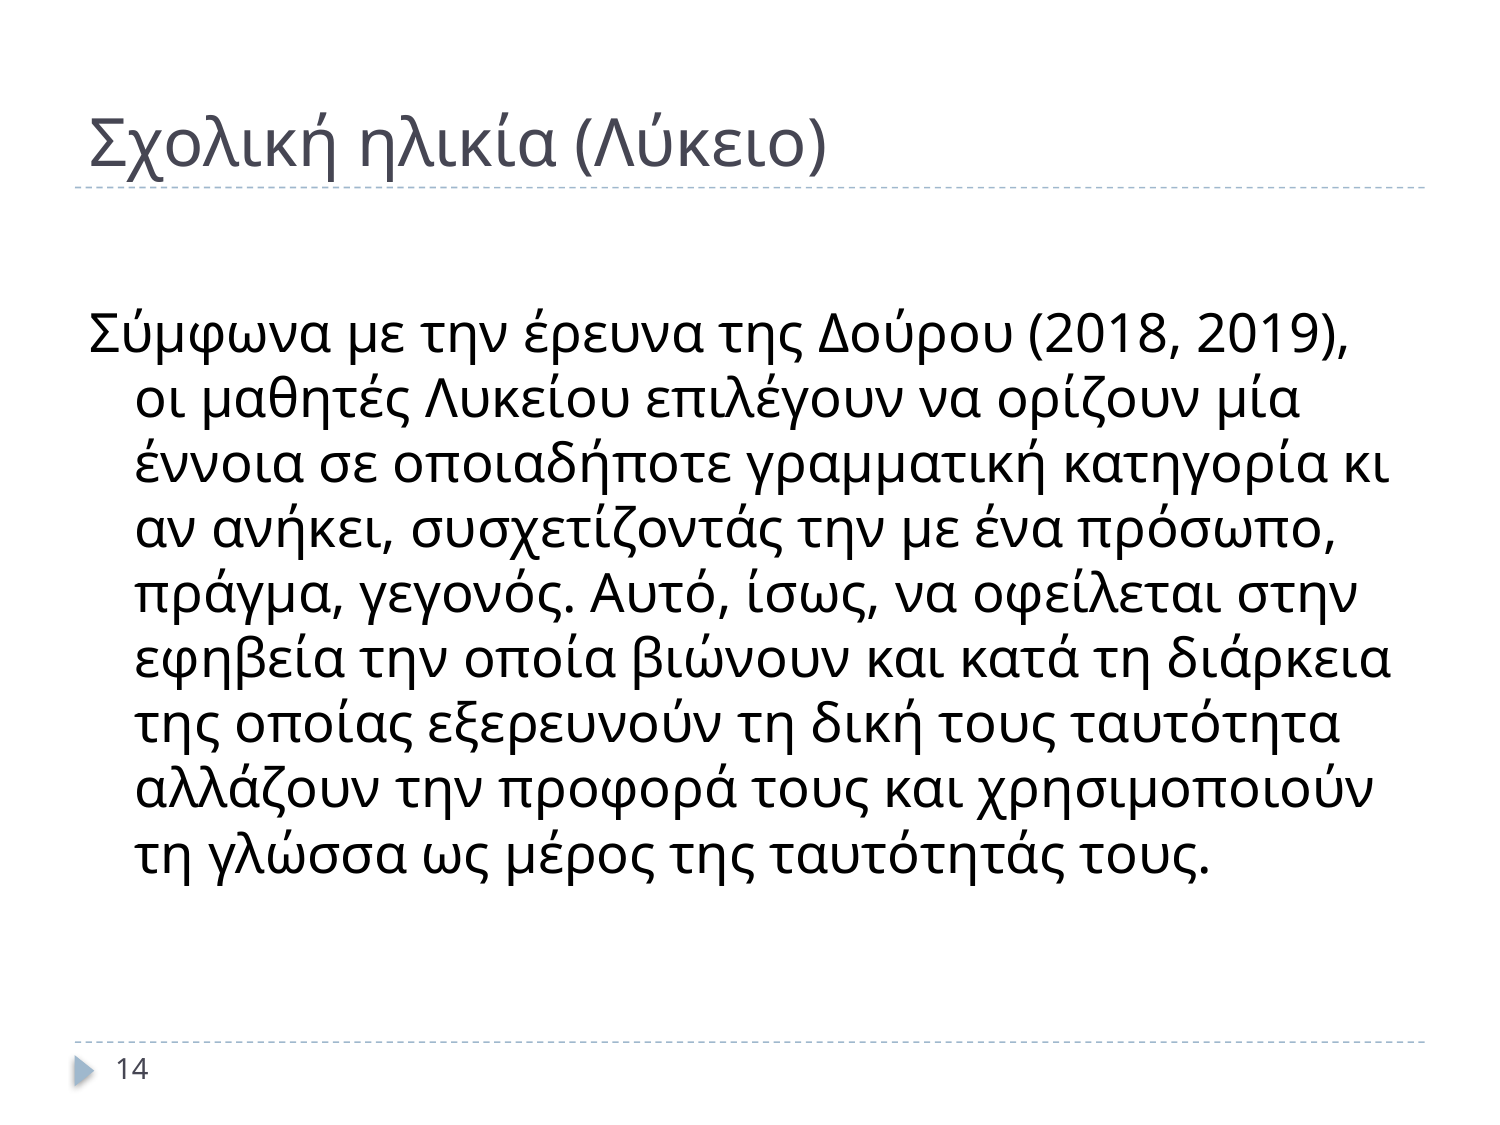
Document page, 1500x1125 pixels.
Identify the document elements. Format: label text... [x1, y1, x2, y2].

list Σύμφωνα με την έρευνα της Δούρου (2018, 2019), οι μαθητές Λυκείου επιλέγουν να ορίζουν μία έννοια σε οποιαδήποτε γραμματική κατηγορία κι αν ανήκει, συσχετίζοντάς την με ένα πρόσωπο, πράγμα, γεγονός. Αυτό, ίσως, να οφείλεται στην εφηβεία την οποία βιώνουν και κατά τη διάρκεια της οποίας εξερευνούν τη δική τους ταυτότητα αλλάζουν την προφορά τους και χρησιμοποιούν τη γλώσσα ως μέρος της ταυτότητάς τους. [75, 290, 1425, 1125]
title Σχολική ηλικία (Λύκειο) [75, 24, 1425, 188]
